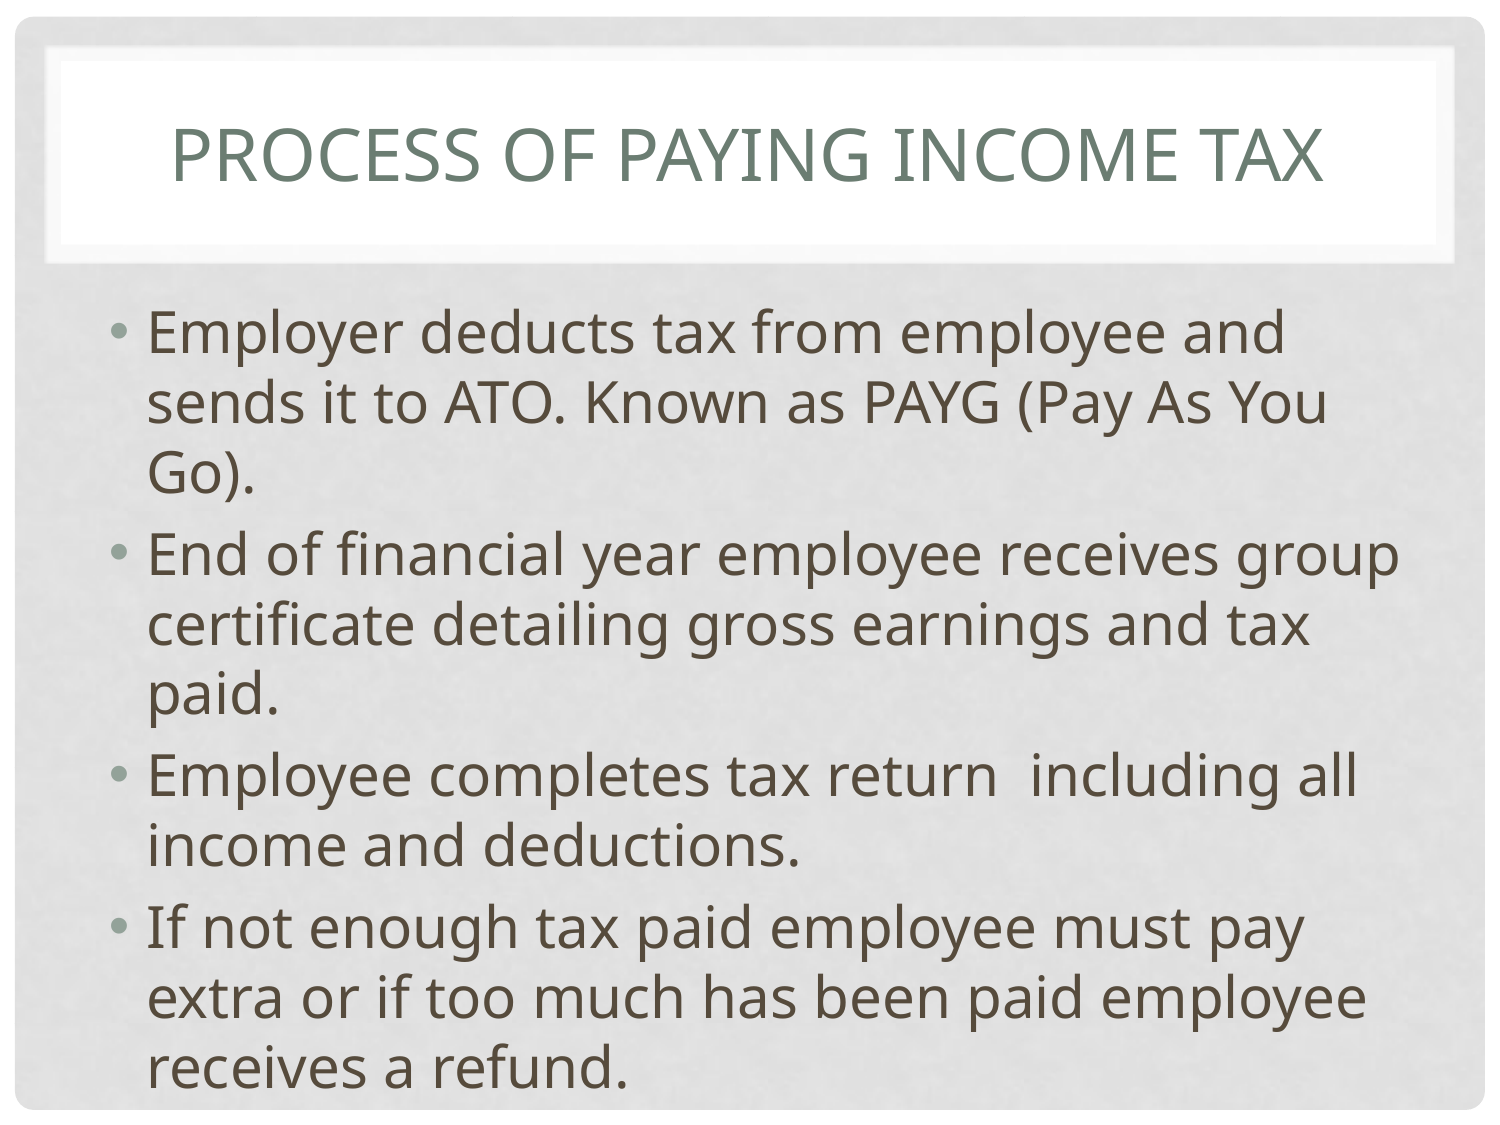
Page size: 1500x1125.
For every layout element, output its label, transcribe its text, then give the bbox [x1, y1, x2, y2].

title PROCESS OF paying income tax [69, 66, 1425, 238]
list Employer deducts tax from employee and sends it to ATO. Known as PAYG (Pay As You Go). End of financial year employee receives group certificate detailing gross earnings and tax paid. Employee completes tax return including all income and deductions. If not enough tax paid employee must pay extra or if too much has been paid employee receives a refund. [75, 287, 1425, 1005]
